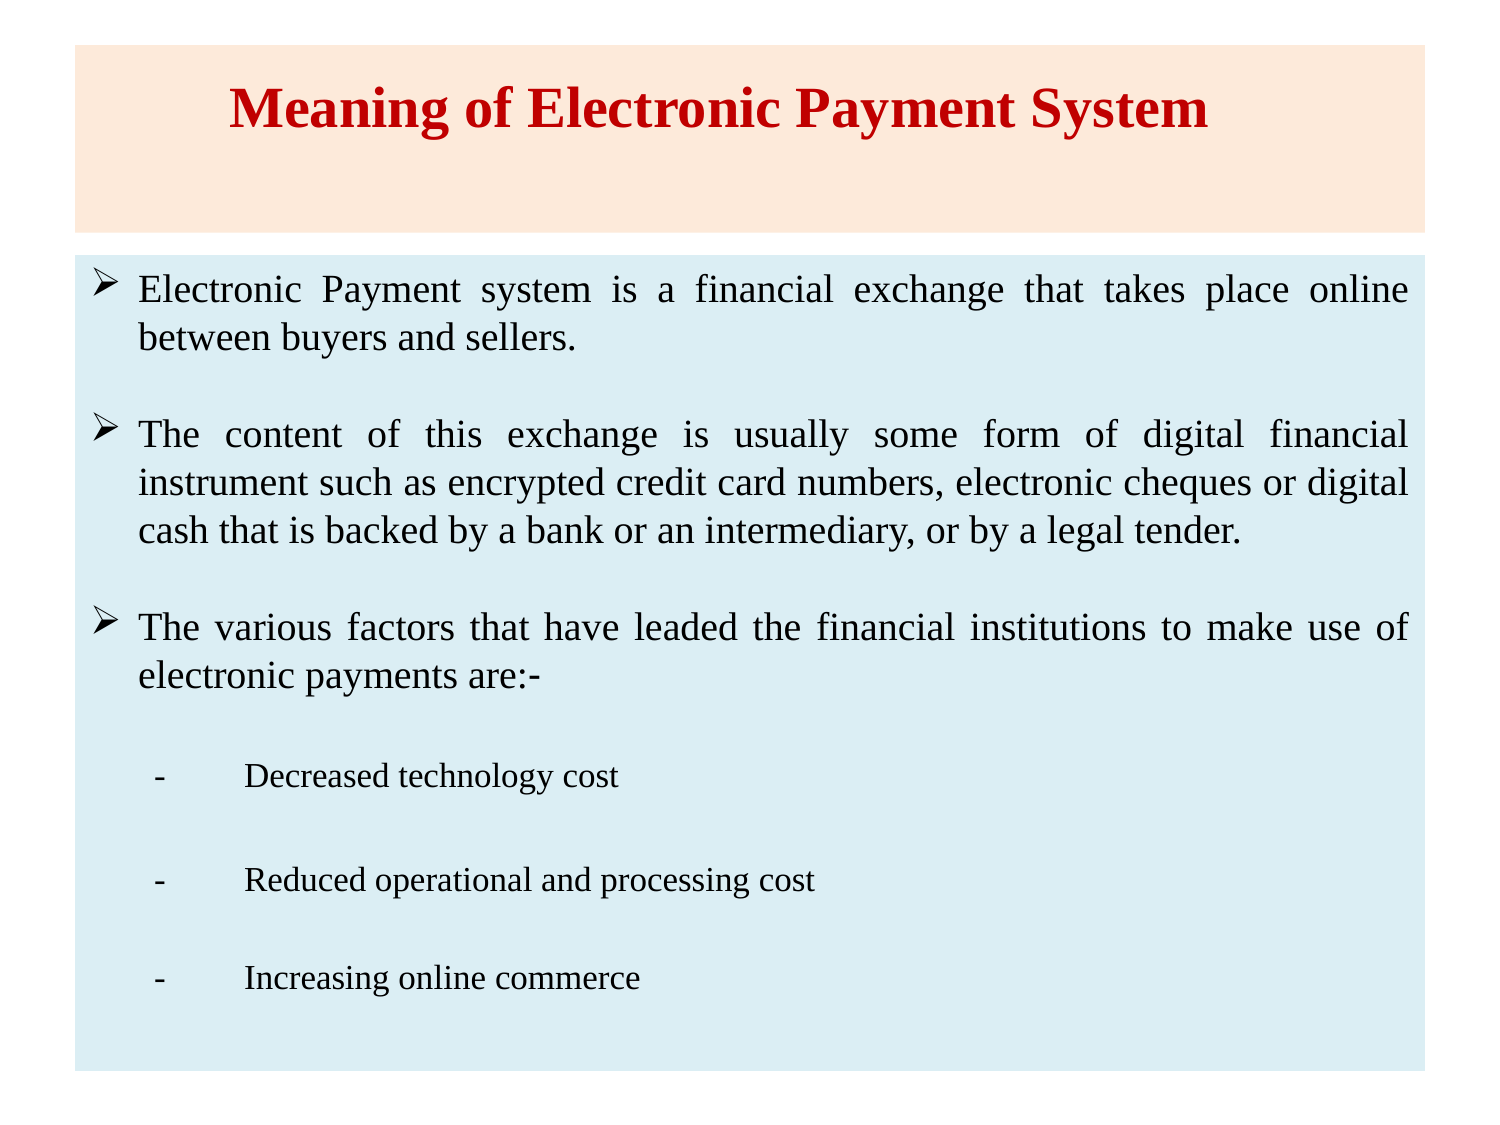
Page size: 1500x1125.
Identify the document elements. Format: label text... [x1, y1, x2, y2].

title Meaning of Electronic Payment System [75, 45, 1425, 233]
list Electronic Payment system is a financial exchange that takes place online between buyers and sellers. The content of this exchange is usually some form of digital financial instrument such as encrypted credit card numbers, electronic cheques or digital cash that is backed by a bank or an intermediary, or by a legal tender. The various factors that have leaded the financial institutions to make use of electronic payments are:‐ - Decreased technology cost - Reduced operational and processing cost - Increasing online commerce [75, 255, 1425, 1071]
